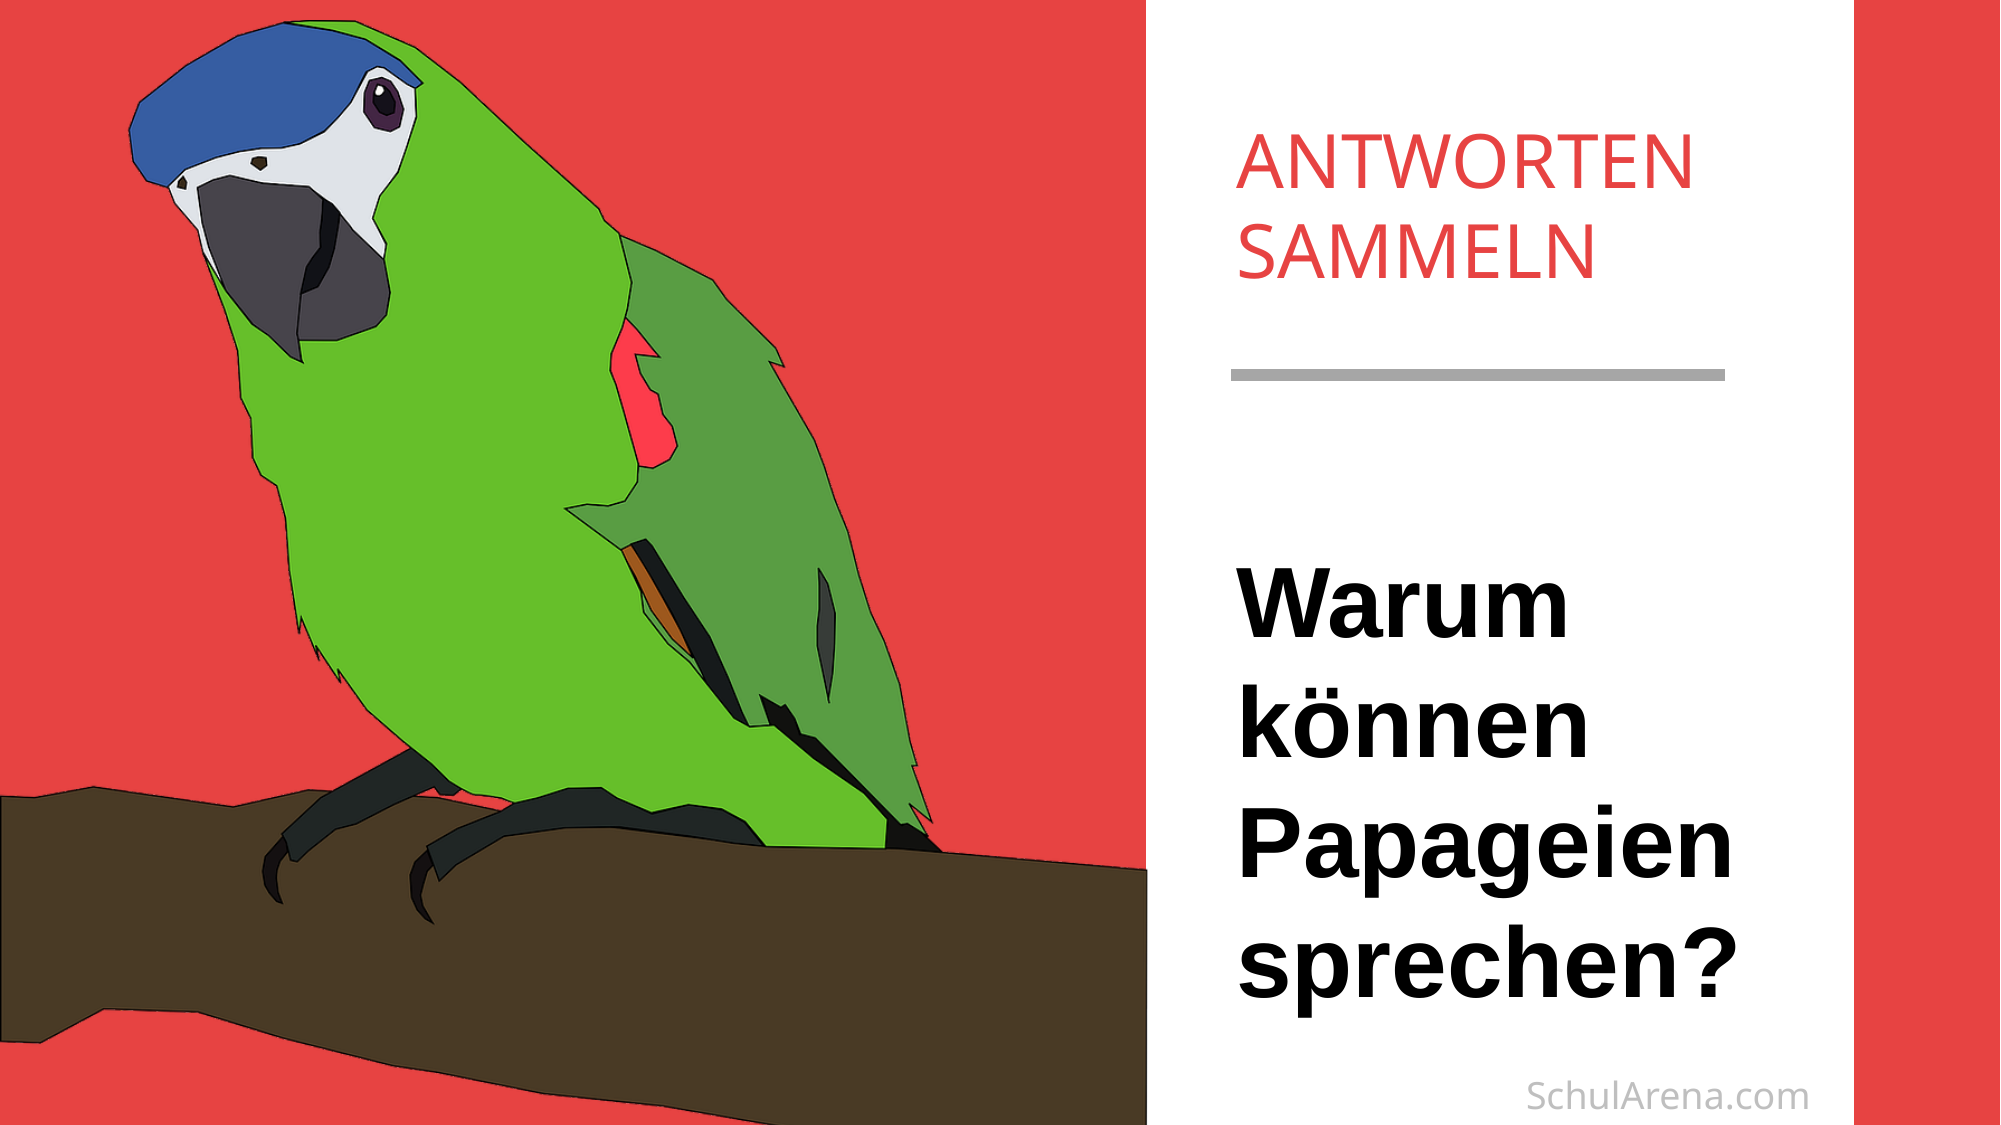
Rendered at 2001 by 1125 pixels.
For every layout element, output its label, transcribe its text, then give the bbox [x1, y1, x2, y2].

text_box [1146, 0, 1854, 1125]
picture [0, 20, 1148, 1125]
text_box ANTWORTEN SAMMELN [1221, 105, 1822, 301]
text_box SchulArena.com [1511, 1064, 1826, 1125]
text_box Warum können Papageien sprechen? [1221, 530, 1837, 1025]
